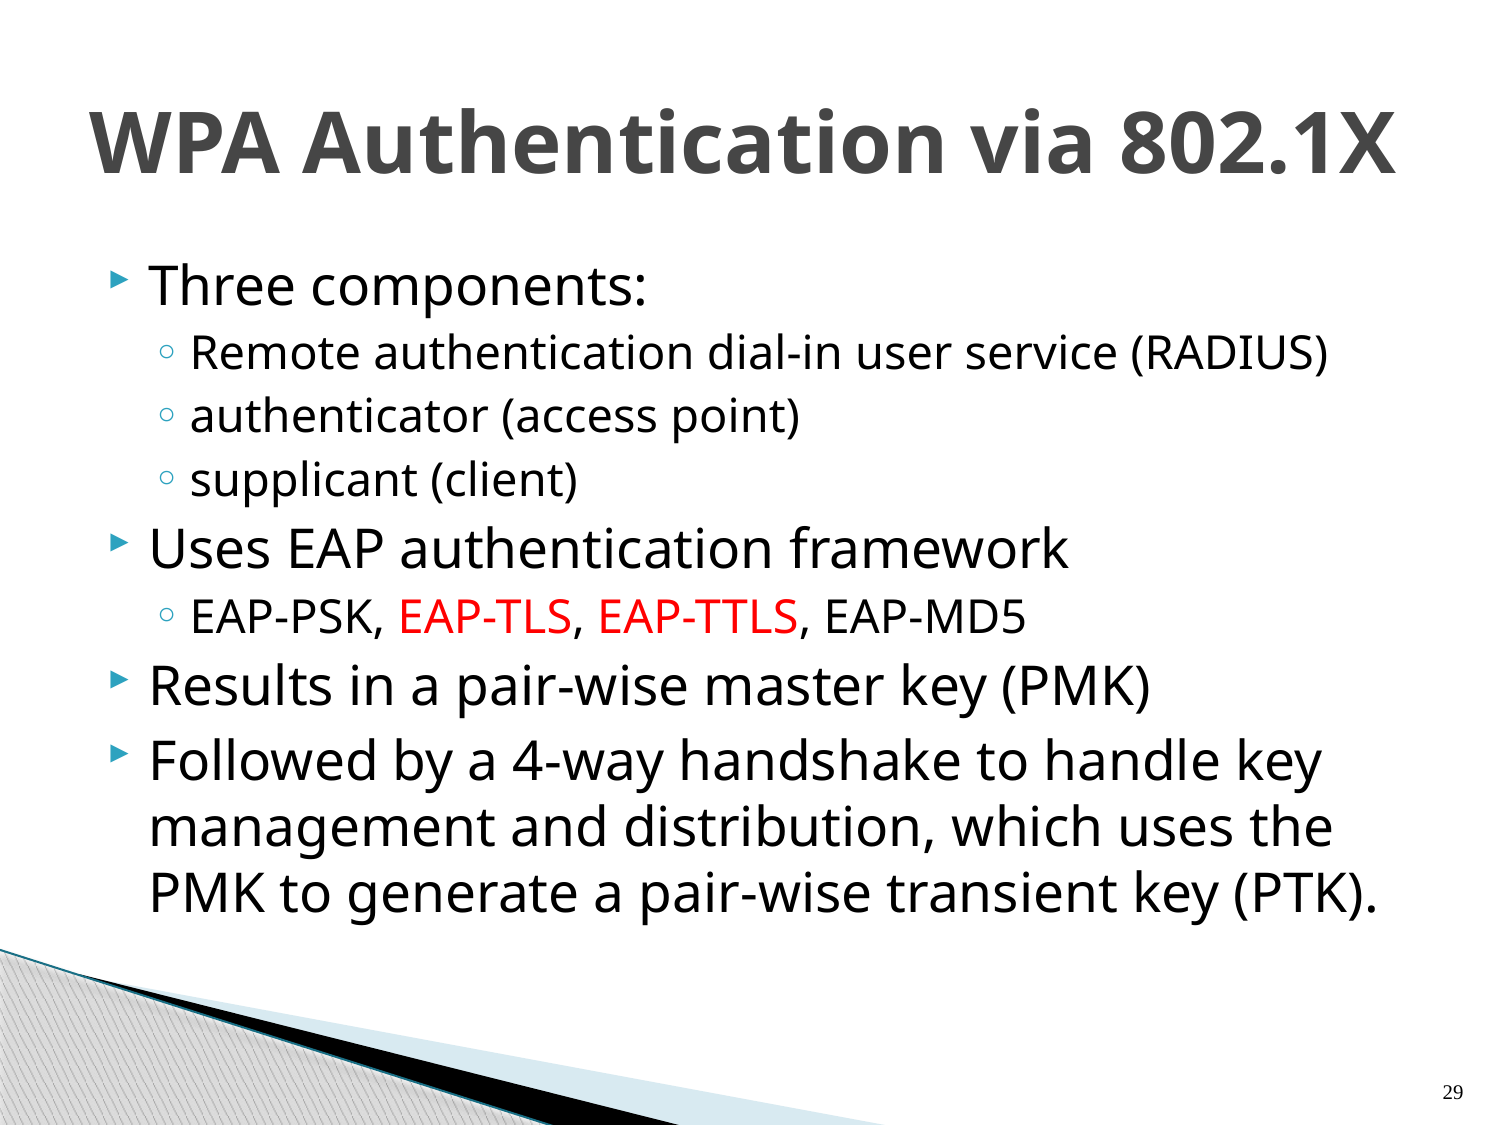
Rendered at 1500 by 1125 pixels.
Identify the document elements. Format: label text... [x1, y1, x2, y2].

title WPA Authentication via 802.1X [75, 45, 1425, 233]
list Three components: Remote authentication dial-in user service (RADIUS) authenticator (access point) supplicant (client) Uses EAP authentication framework EAP-PSK, EAP-TLS, EAP-TTLS, EAP-MD5 Results in a pair-wise master key (PMK) Followed by a 4-way handshake to handle key management and distribution, which uses the PMK to generate a pair-wise transient key (PTK). [75, 243, 1425, 986]
slide_number 29 [1418, 1051, 1479, 1112]
